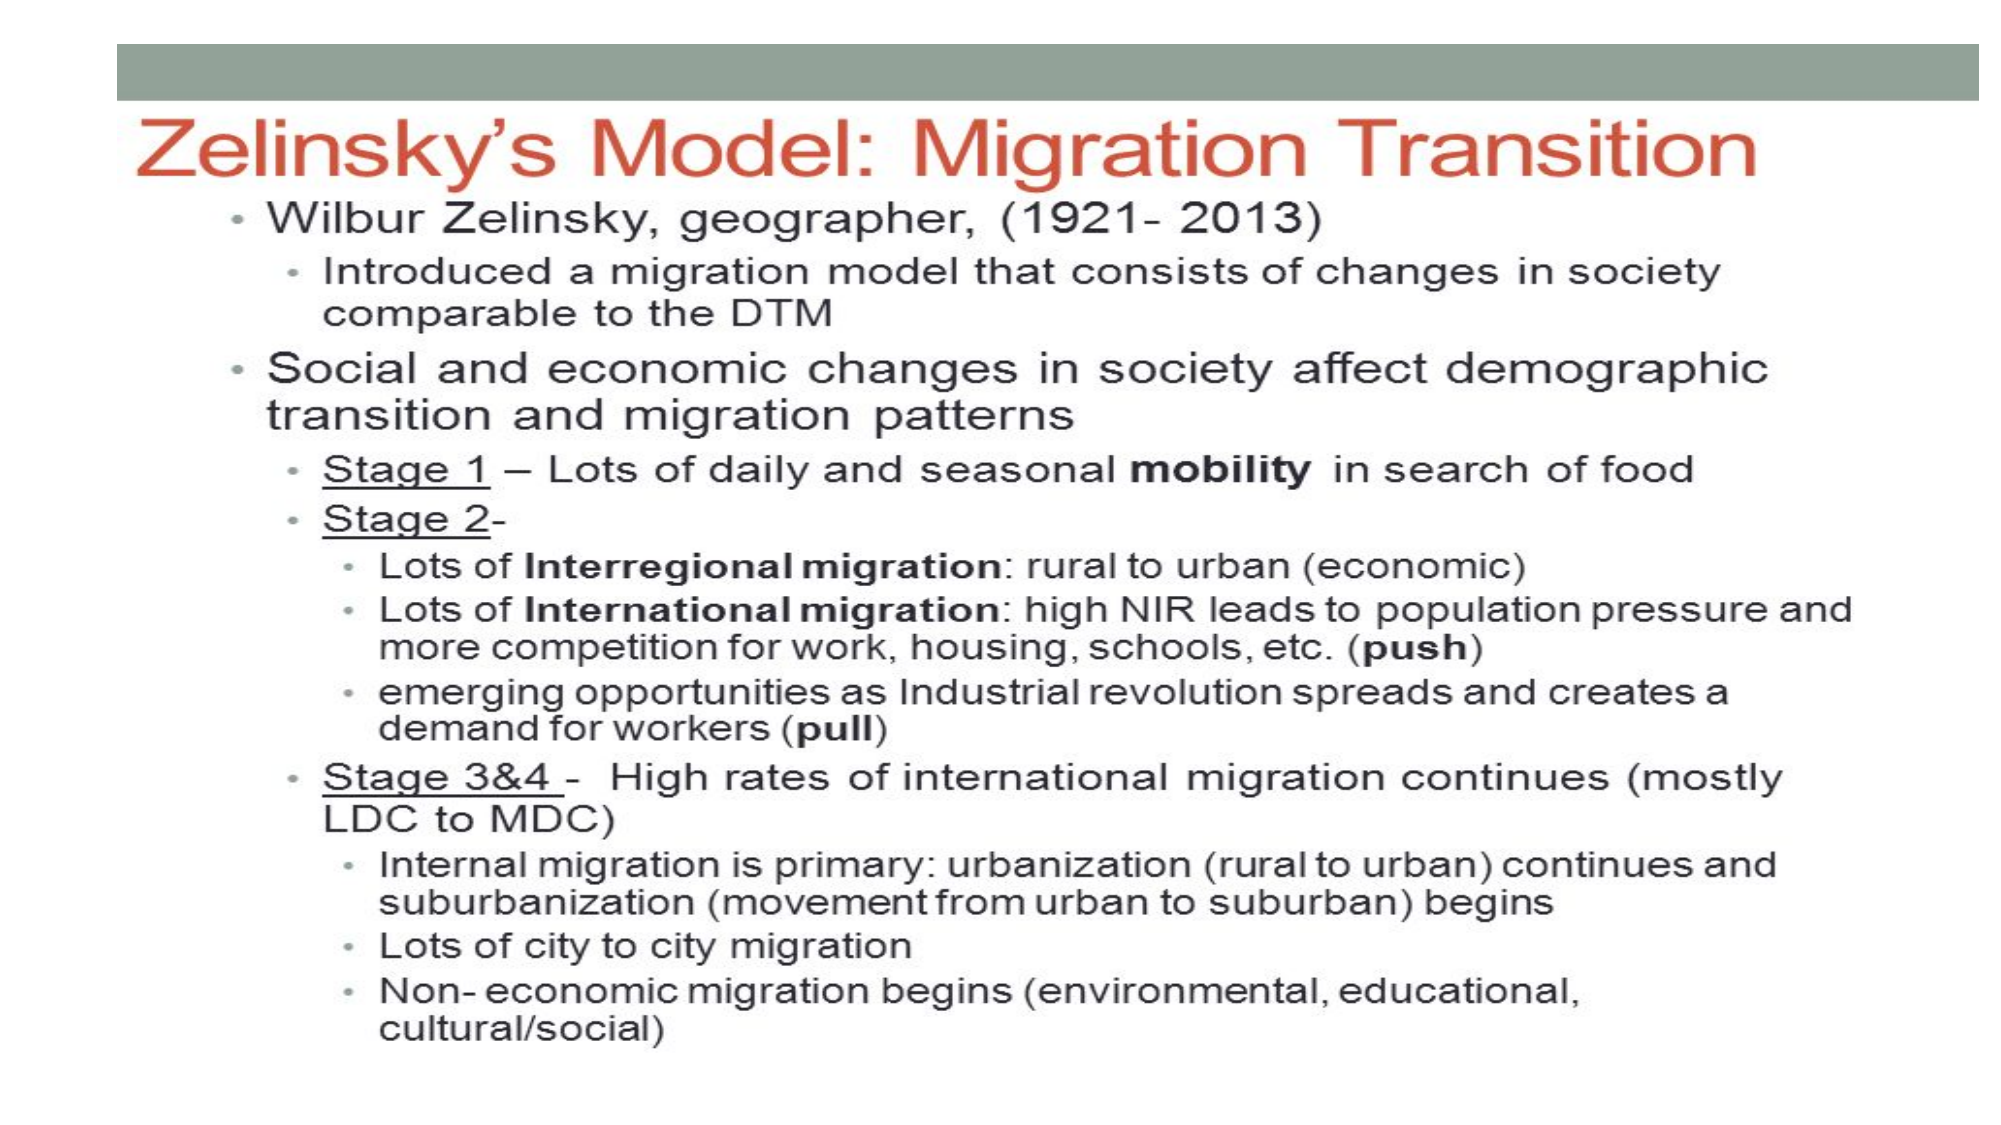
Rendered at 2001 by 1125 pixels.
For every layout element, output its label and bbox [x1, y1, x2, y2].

list [117, 44, 1979, 1125]
